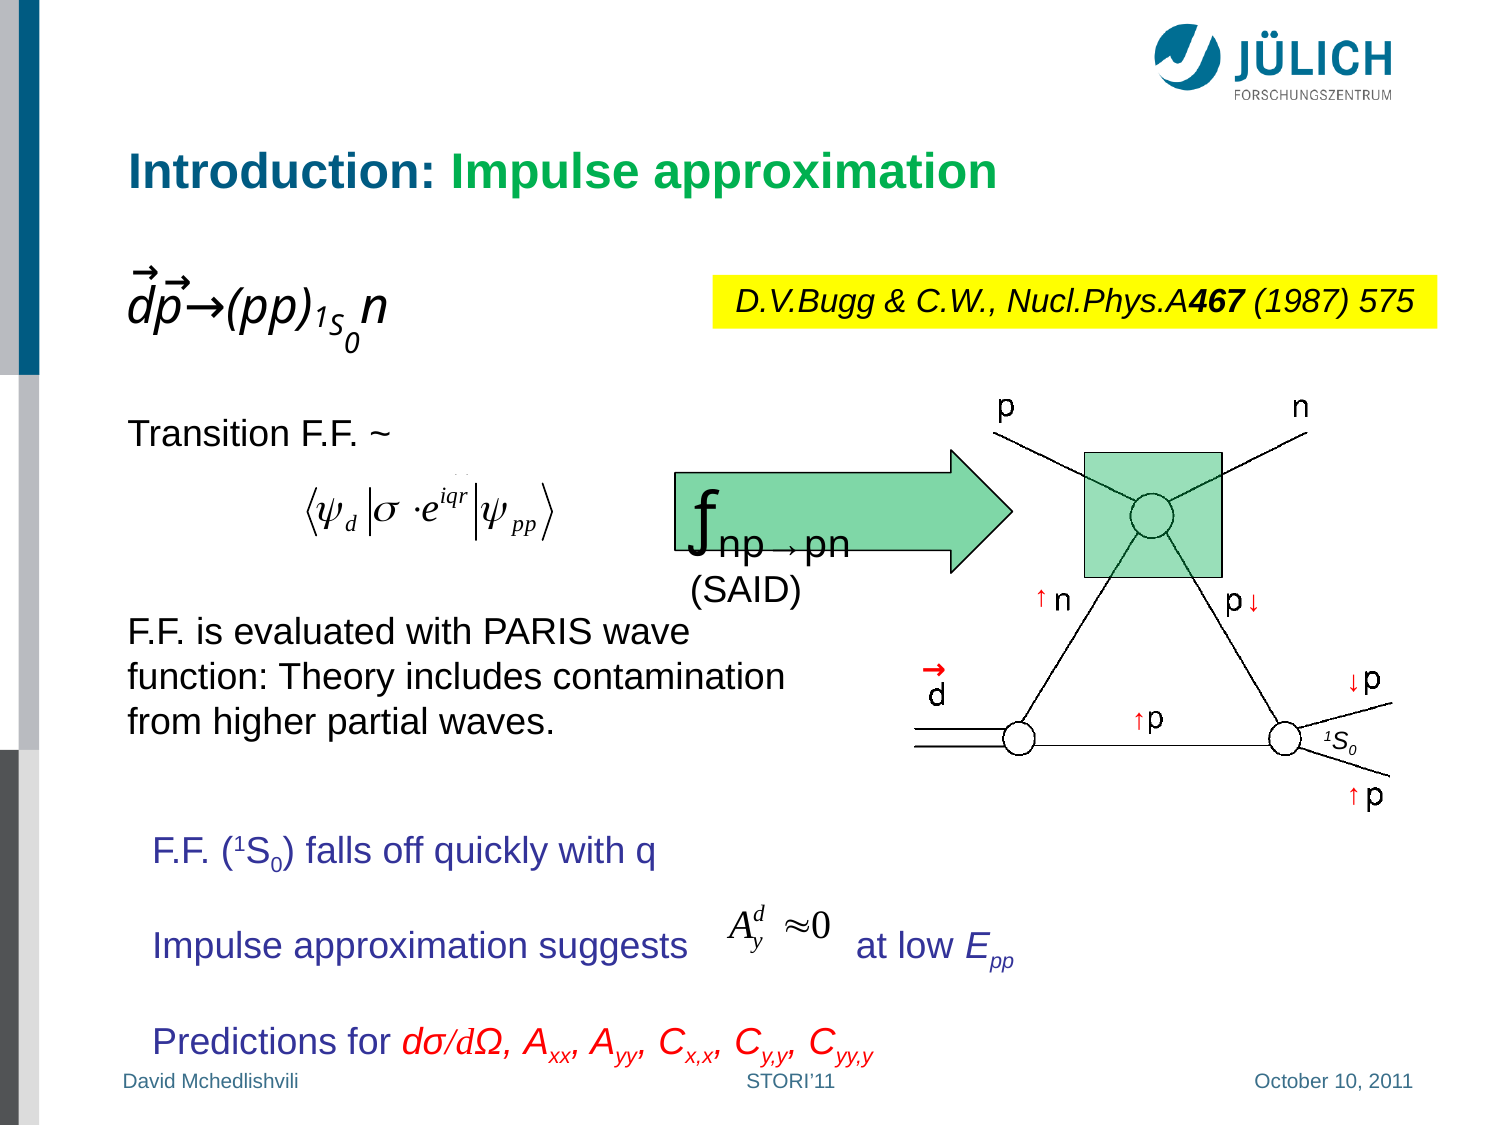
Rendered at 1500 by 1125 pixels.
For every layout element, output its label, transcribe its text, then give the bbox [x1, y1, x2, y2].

picture [1153, 22, 1391, 100]
text_box F.F. is evaluated with PARIS wave function: Theory includes contamination from higher partial waves. [112, 599, 825, 750]
title Introduction: Impulse approximation [113, 113, 1388, 225]
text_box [299, 474, 561, 549]
text_box ƒnp→pn (SAID) [674, 466, 866, 618]
text_box F.F. (1S0) falls off quickly with q Impulse approximation suggests at low Epp Predictions for dσ/dΩ, Axx, Ayy, Cx,x, Cy,y, Cyy,y [137, 792, 1475, 1076]
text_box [719, 895, 837, 963]
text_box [111, 249, 563, 342]
text_box D.V.Bugg & C.W., Nucl.Phys.A467 (1987) 575 [712, 274, 1438, 329]
picture [871, 359, 1426, 838]
text_box Transition F.F. ~ [112, 401, 425, 462]
